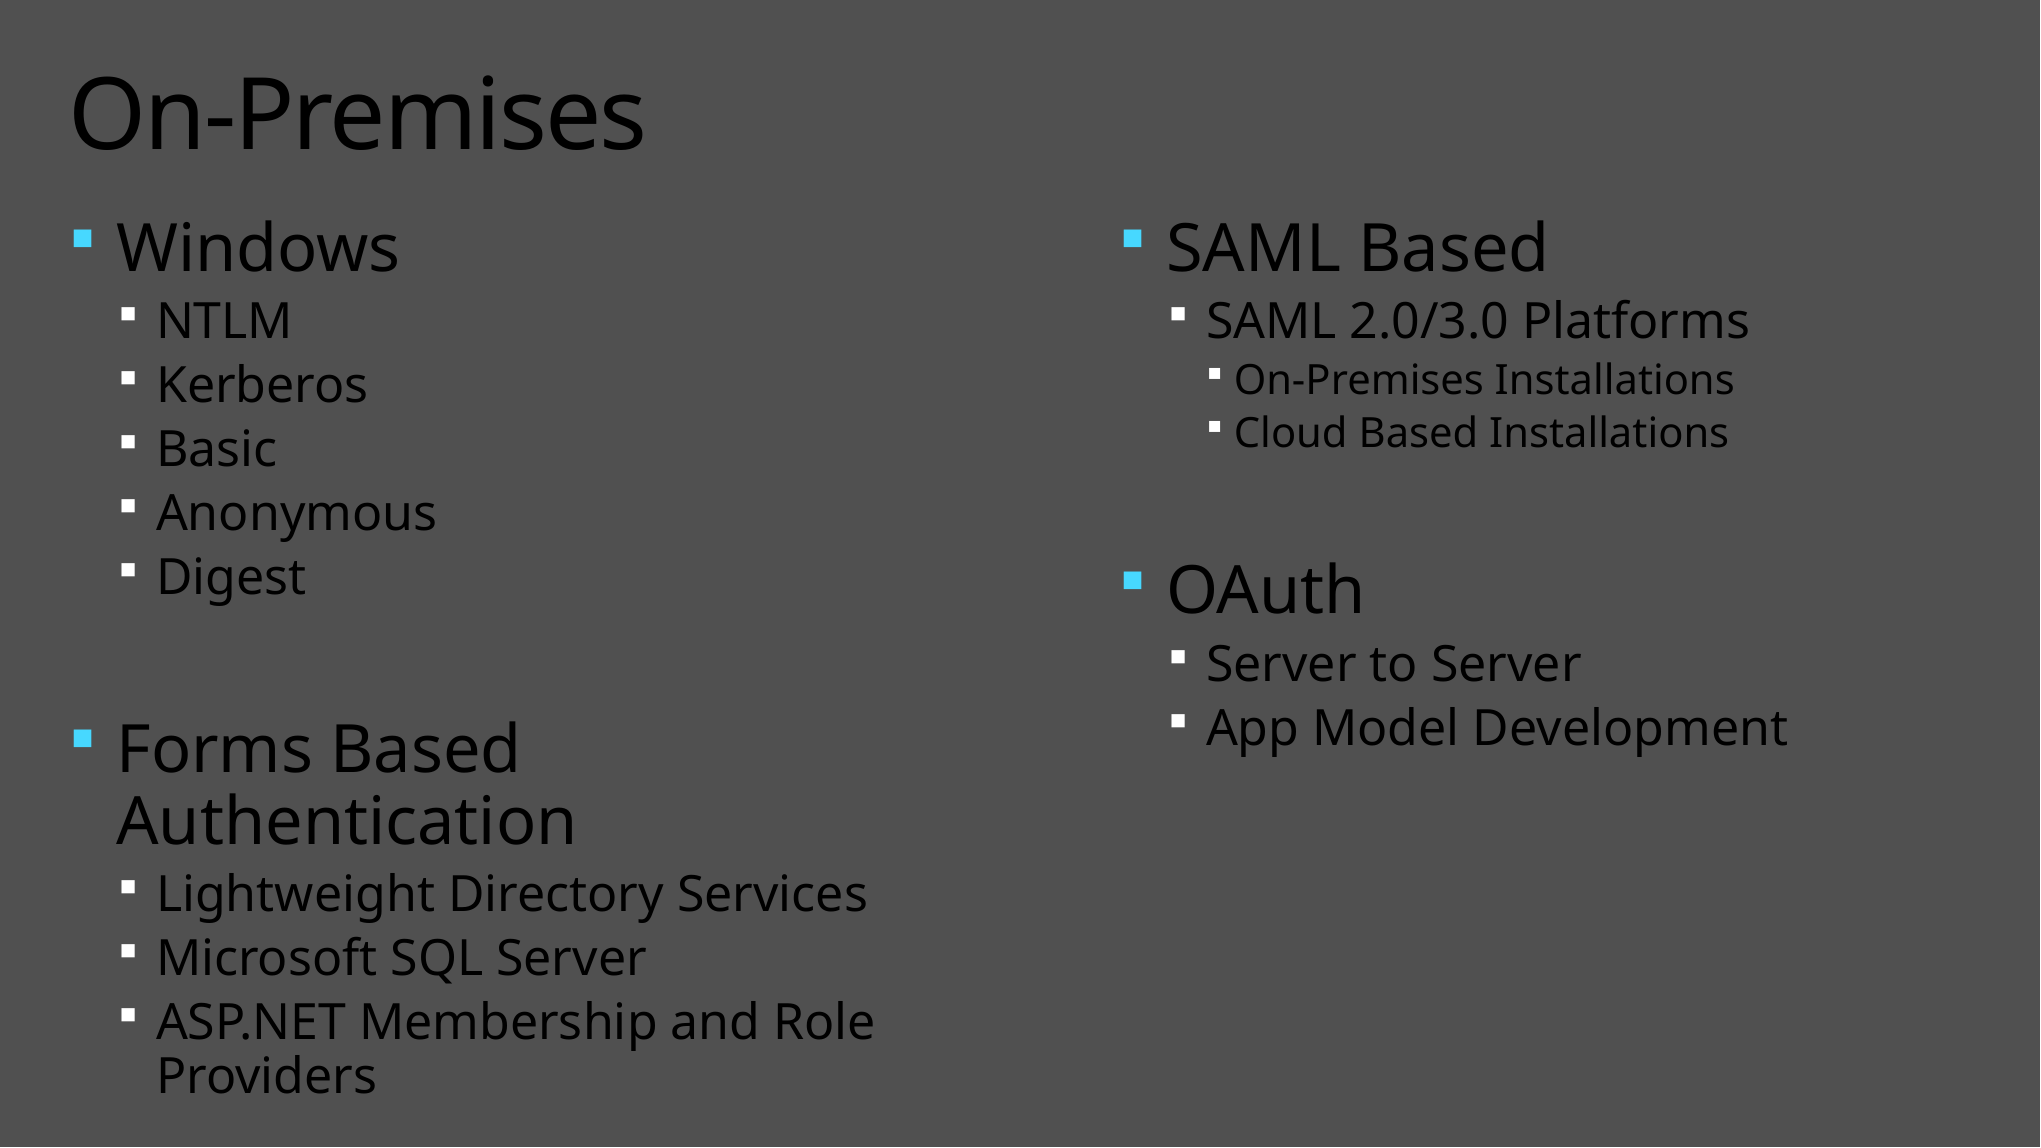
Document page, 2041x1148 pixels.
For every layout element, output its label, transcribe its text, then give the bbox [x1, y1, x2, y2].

list Windows NTLM Kerberos Basic Anonymous Digest Forms Based Authentication Lightweight Directory Services Microsoft SQL Server ASP.NET Membership and Role Providers [45, 198, 946, 1121]
list SAML Based SAML 2.0/3.0 Platforms On-Premises Installations Cloud Based Installations OAuth Server to Server App Model Development [1095, 198, 1996, 767]
title On-Premises [45, 48, 1996, 199]
